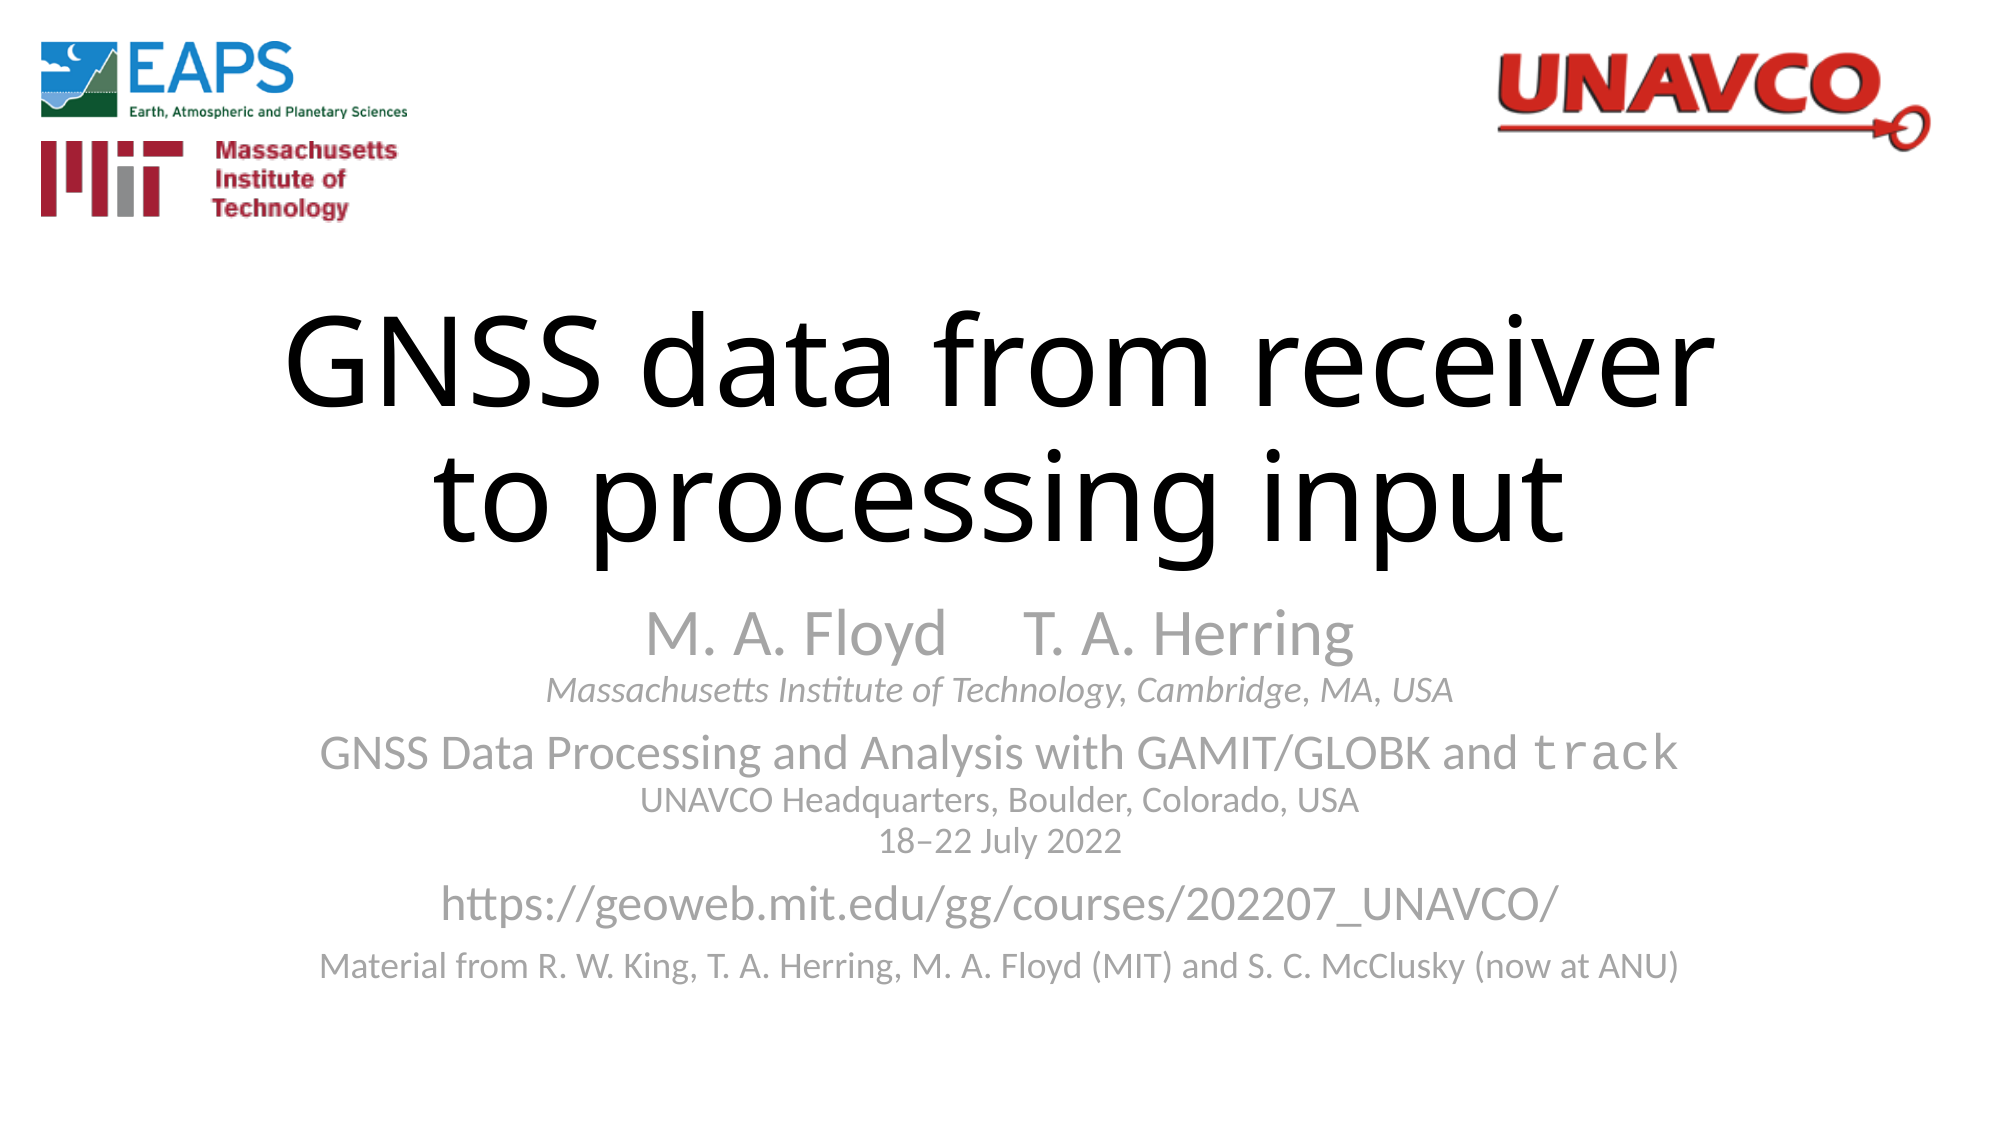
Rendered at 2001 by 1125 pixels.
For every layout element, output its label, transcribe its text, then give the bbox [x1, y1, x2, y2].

picture [41, 41, 407, 119]
subtitle M. A. Floyd T. A. Herring Massachusetts Institute of Technology, Cambridge, MA, USA GNSS Data Processing and Analysis with GAMIT/GLOBK and track UNAVCO Headquarters, Boulder, Colorado, USA 18–22 July 2022 https://geoweb.mit.edu/gg/courses/202207_UNAVCO/ Material from R. W. King, T. A. Herring, M. A. Floyd (MIT) and S. C. McClusky (now at ANU) [249, 590, 1750, 863]
picture [1470, 41, 1959, 164]
picture [41, 141, 399, 223]
title GNSS data from receiver to processing input [249, 184, 1750, 576]
